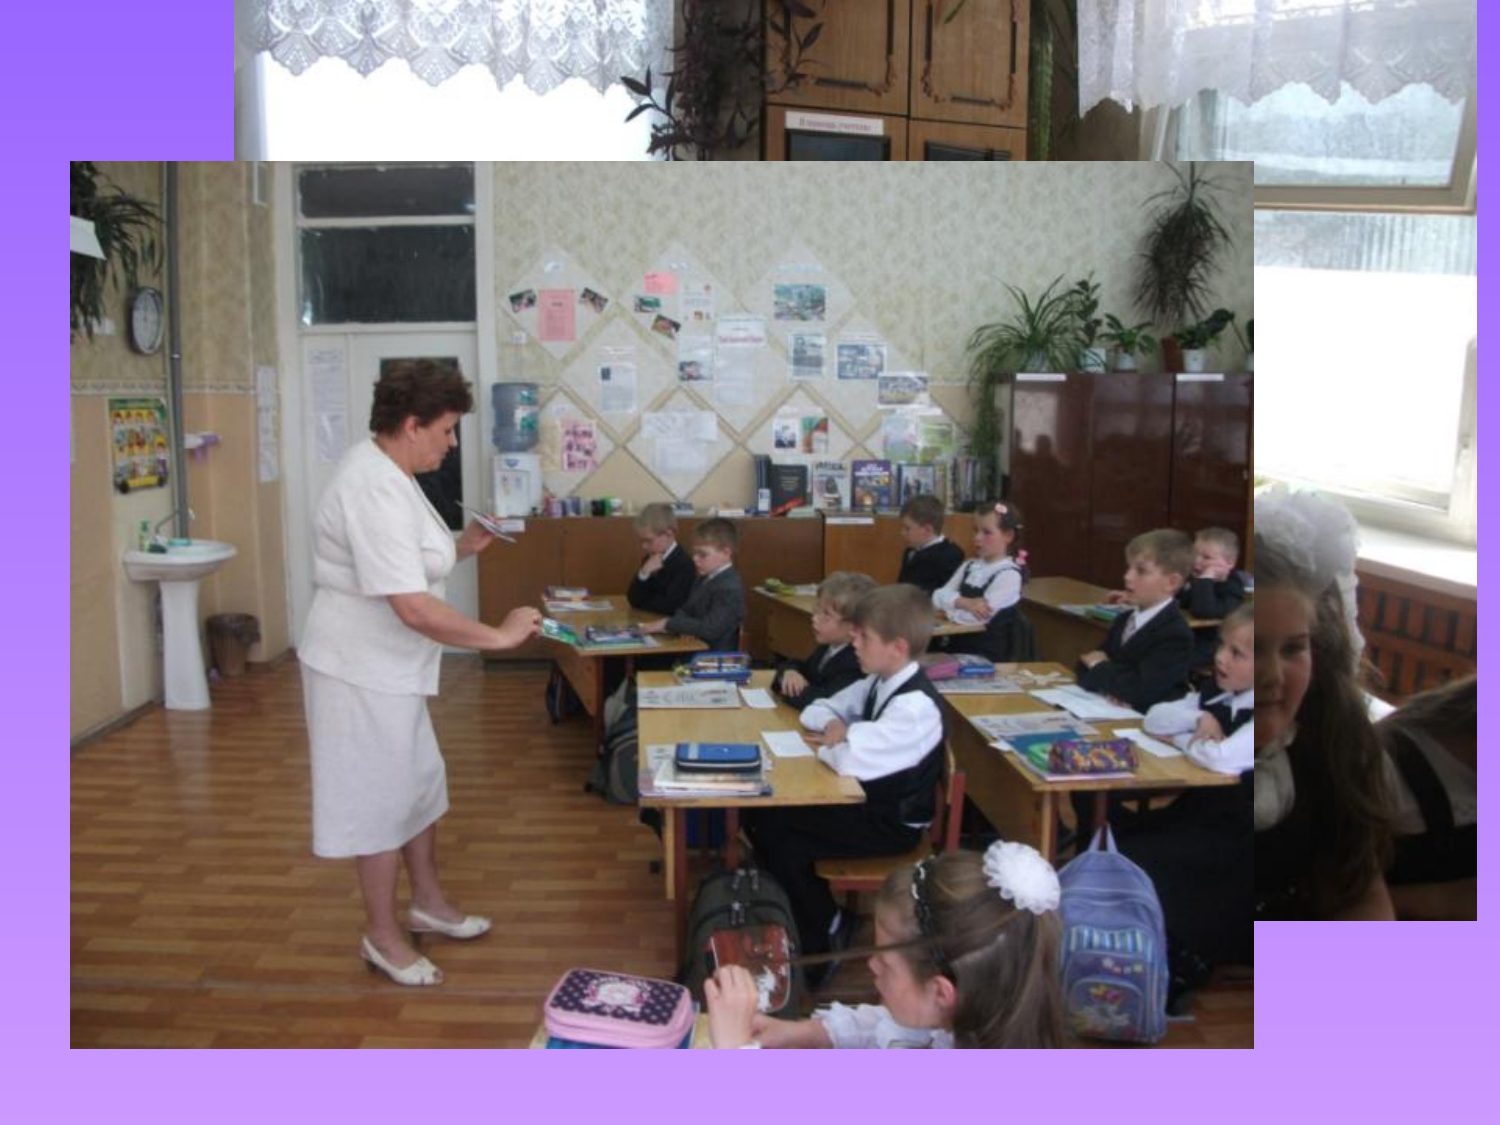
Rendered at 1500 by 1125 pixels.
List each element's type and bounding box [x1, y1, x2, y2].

picture [70, 0, 1477, 1049]
